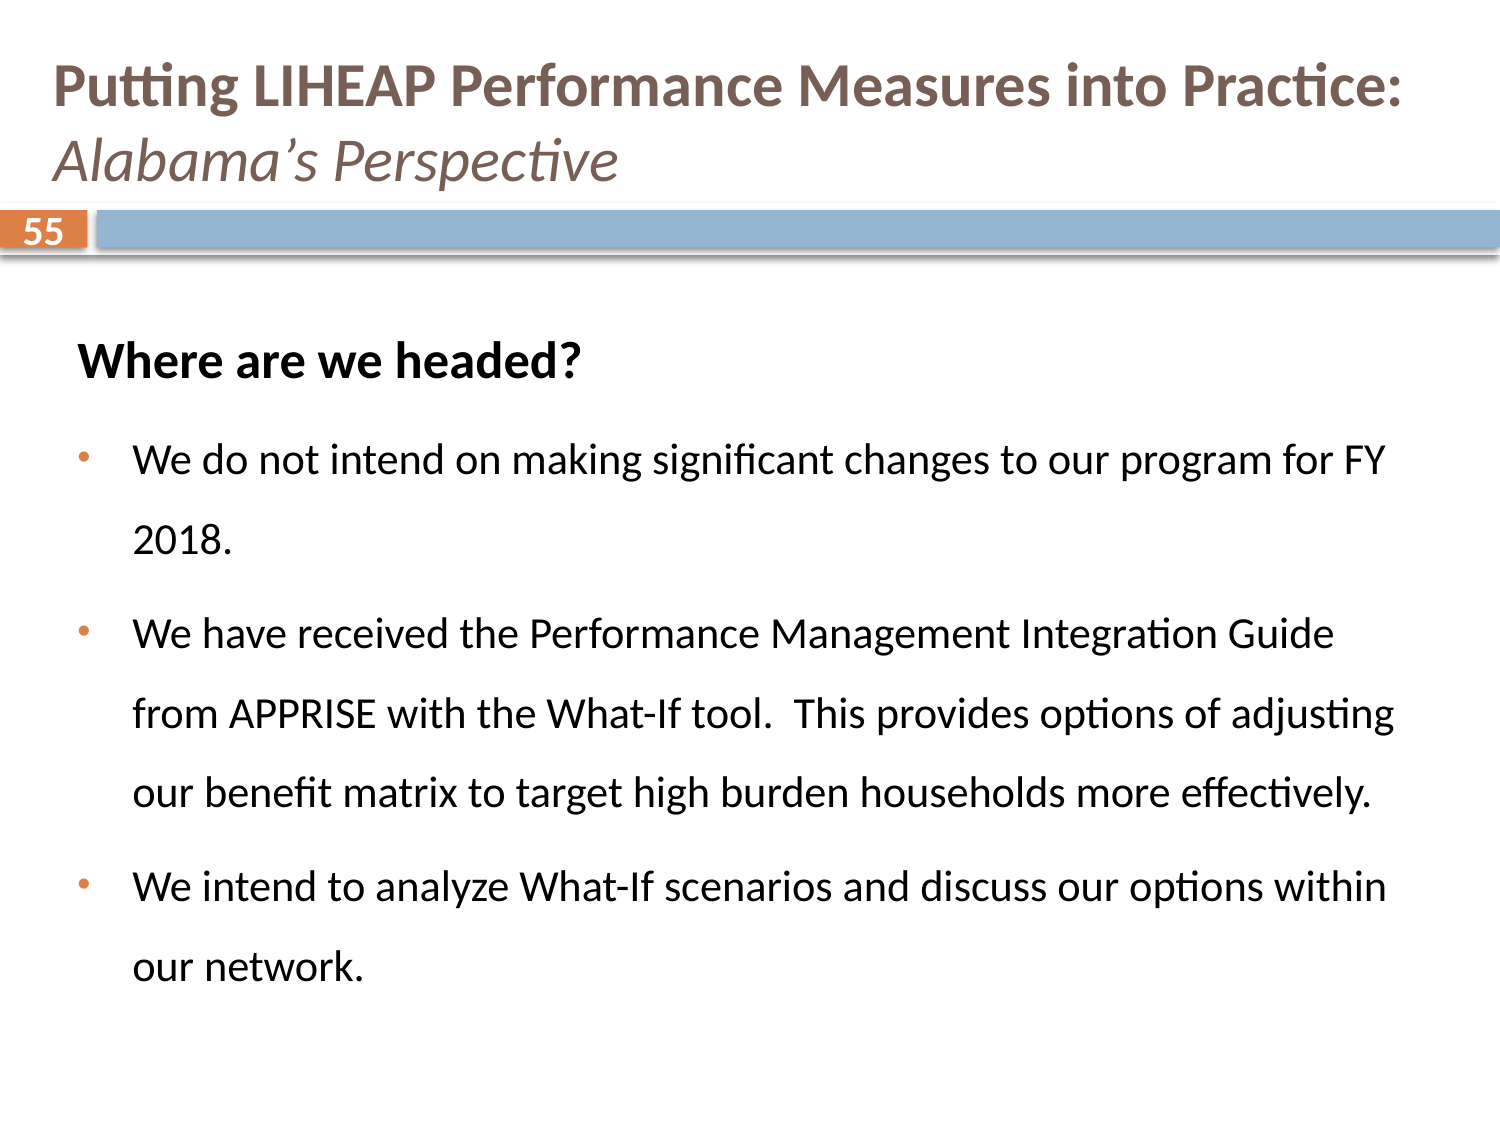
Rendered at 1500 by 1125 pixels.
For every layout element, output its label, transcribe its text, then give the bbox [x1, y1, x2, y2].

list Where are we headed? We do not intend on making significant changes to our program for FY 2018. We have received the Performance Management Integration Guide from APPRISE with the What-If tool. This provides options of adjusting our benefit matrix to target high burden households more effectively. We intend to analyze What-If scenarios and discuss our options within our network. [62, 287, 1413, 1010]
title Putting LIHEAP Performance Measures into Practice: Alabama’s Perspective [0, 37, 1500, 200]
slide_number 55 [0, 208, 88, 249]
